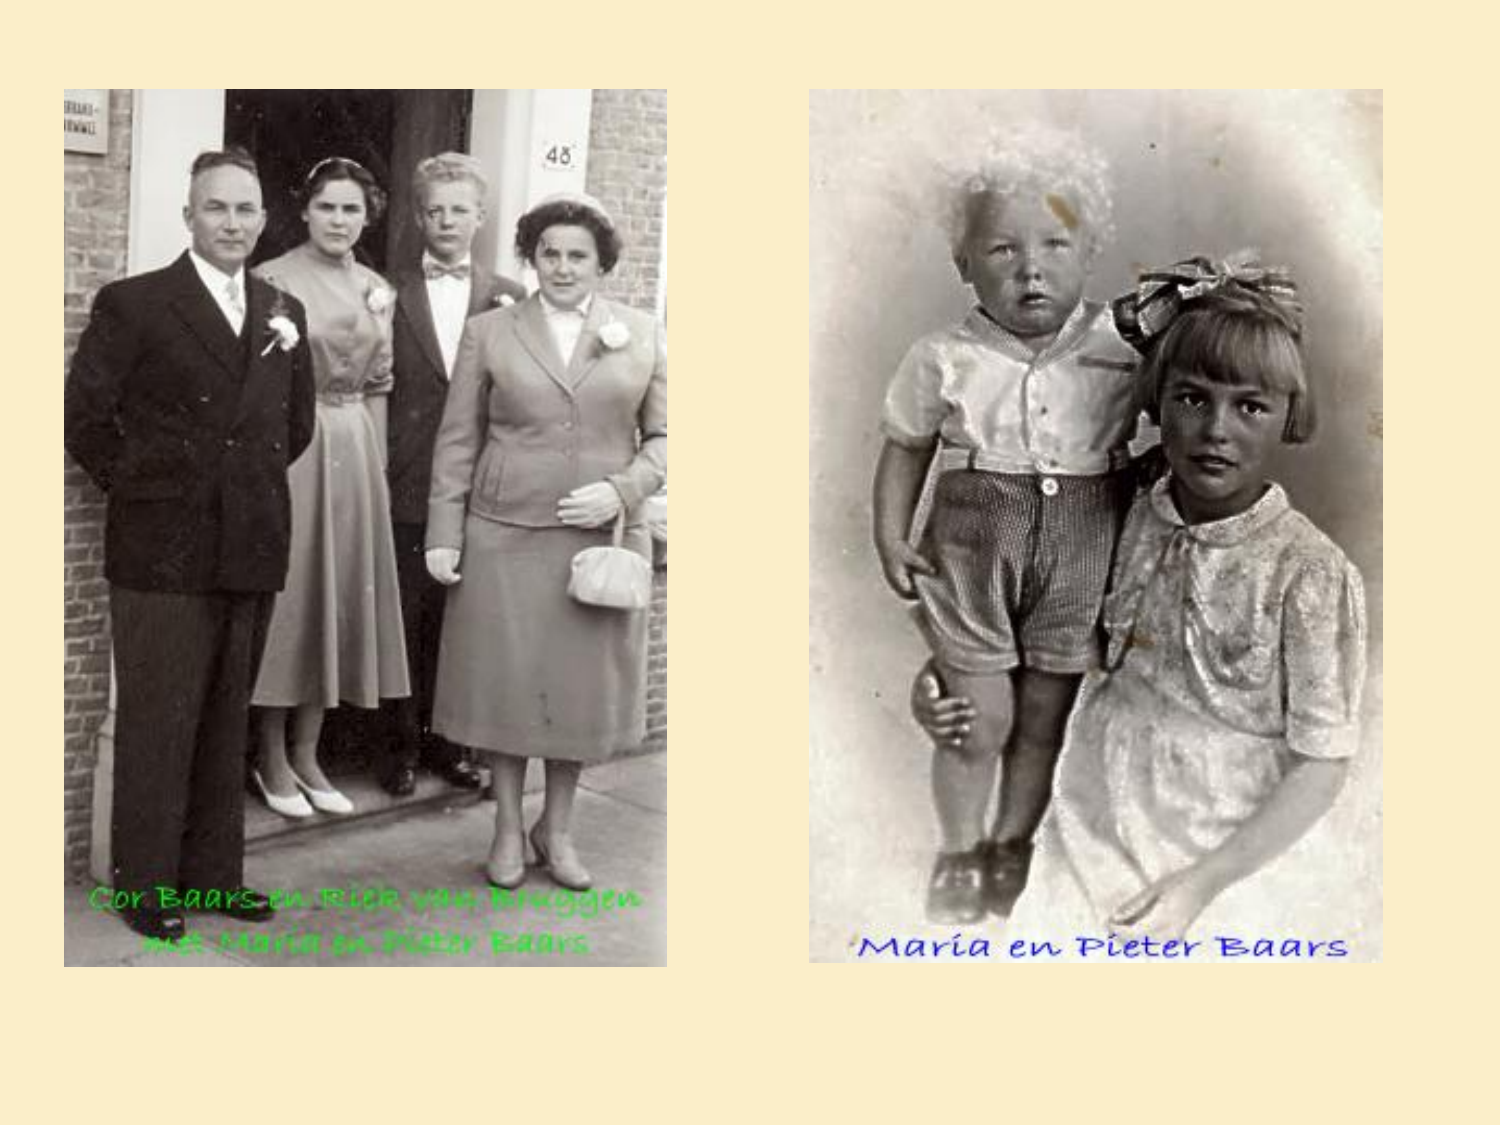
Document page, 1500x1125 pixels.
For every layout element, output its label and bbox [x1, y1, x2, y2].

picture [808, 89, 1383, 964]
picture [64, 89, 668, 968]
